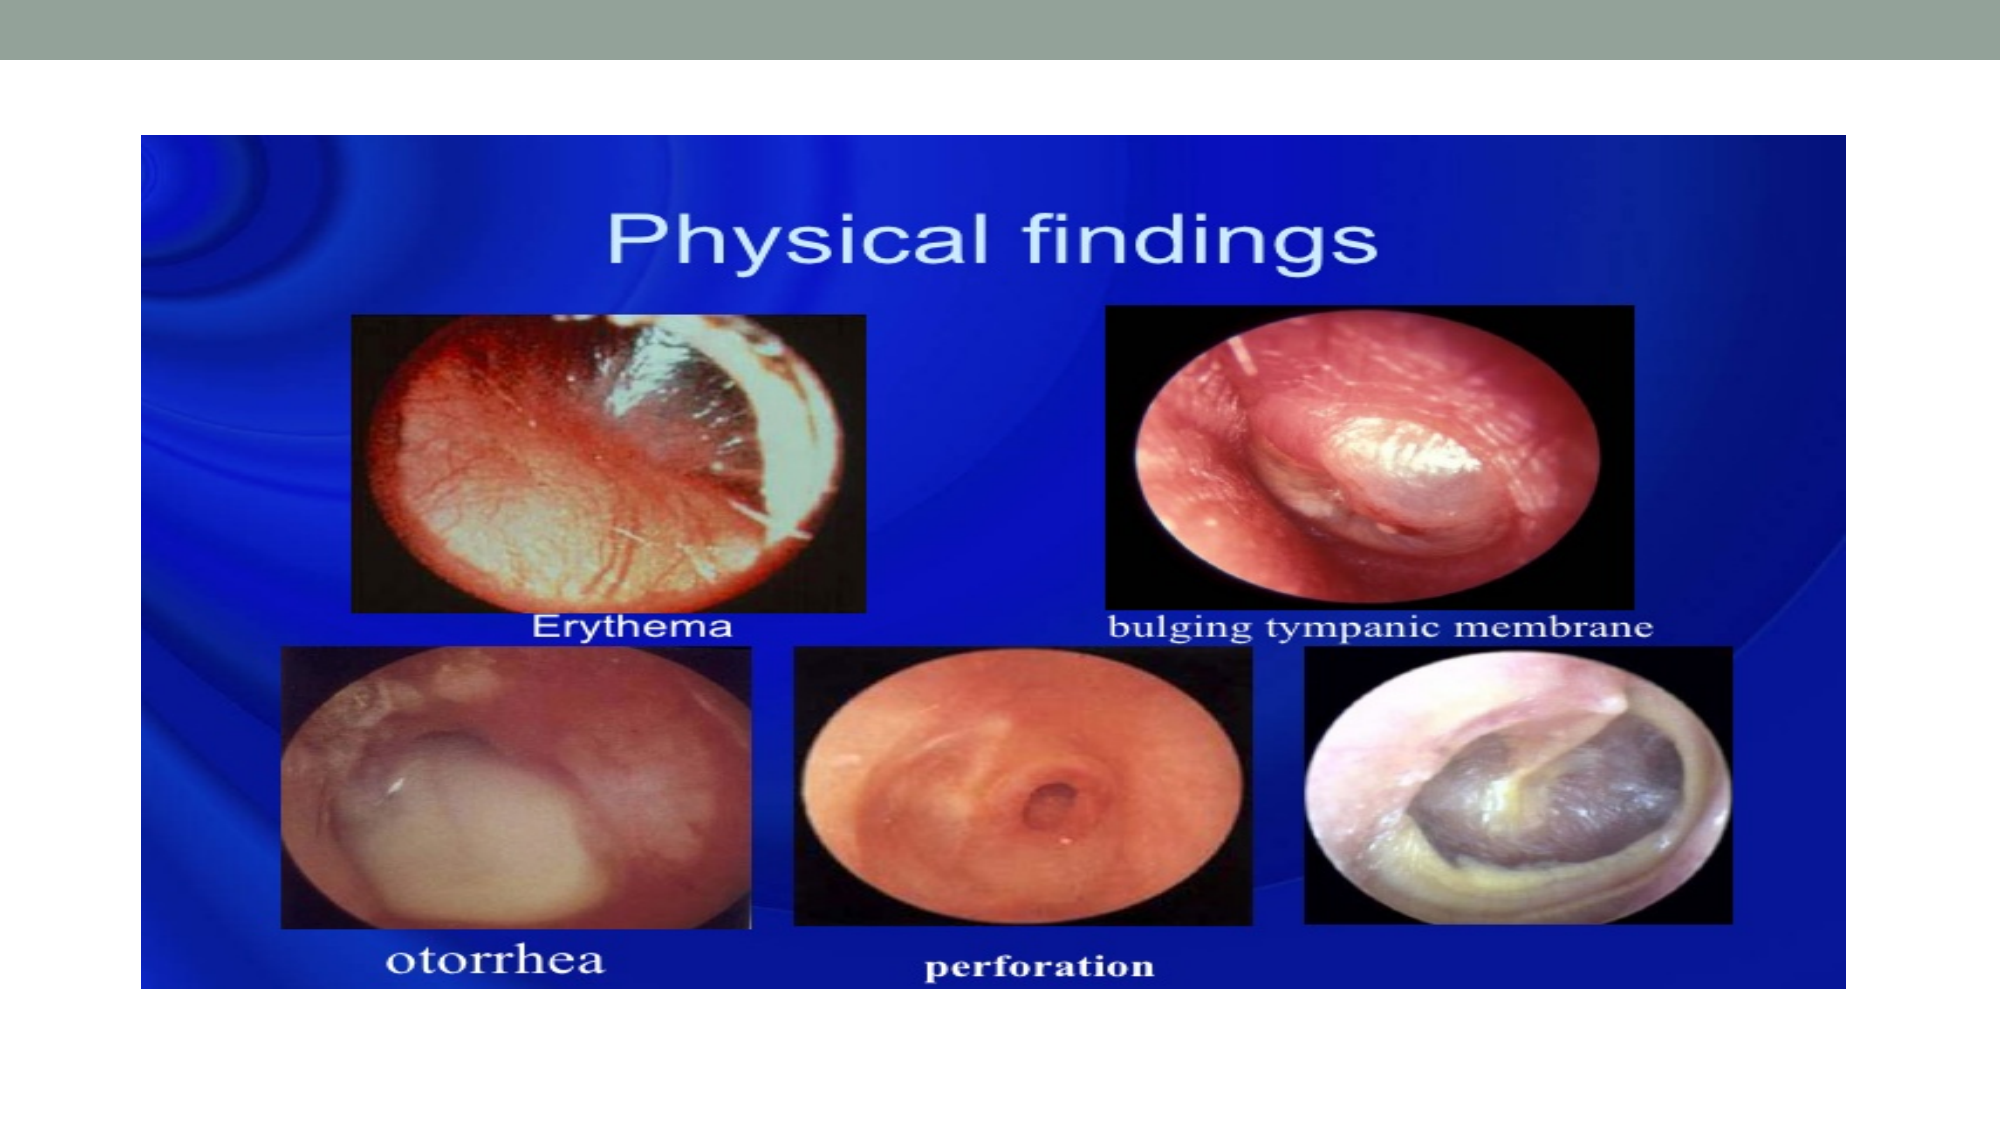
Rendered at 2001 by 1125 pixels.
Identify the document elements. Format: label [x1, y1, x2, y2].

picture [141, 135, 1847, 990]
